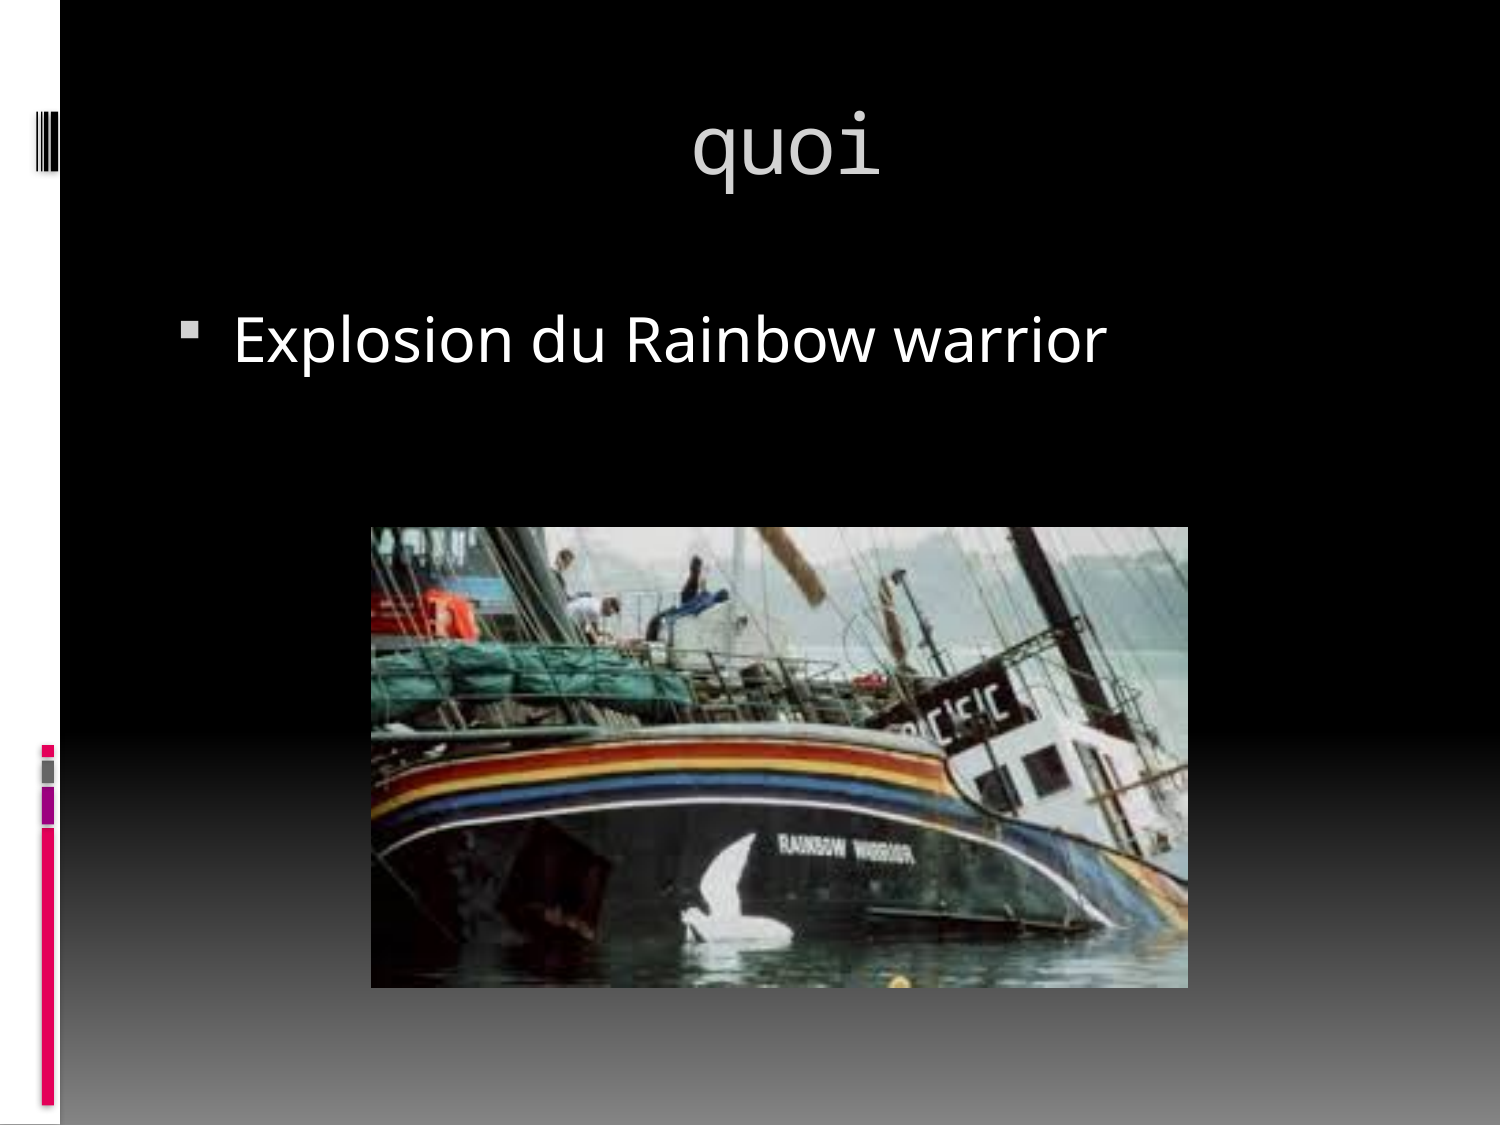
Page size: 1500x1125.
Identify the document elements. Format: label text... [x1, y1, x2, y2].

list Explosion du Rainbow warrior [150, 292, 1425, 1043]
picture [371, 526, 1188, 988]
title quoi [150, 83, 1425, 234]
